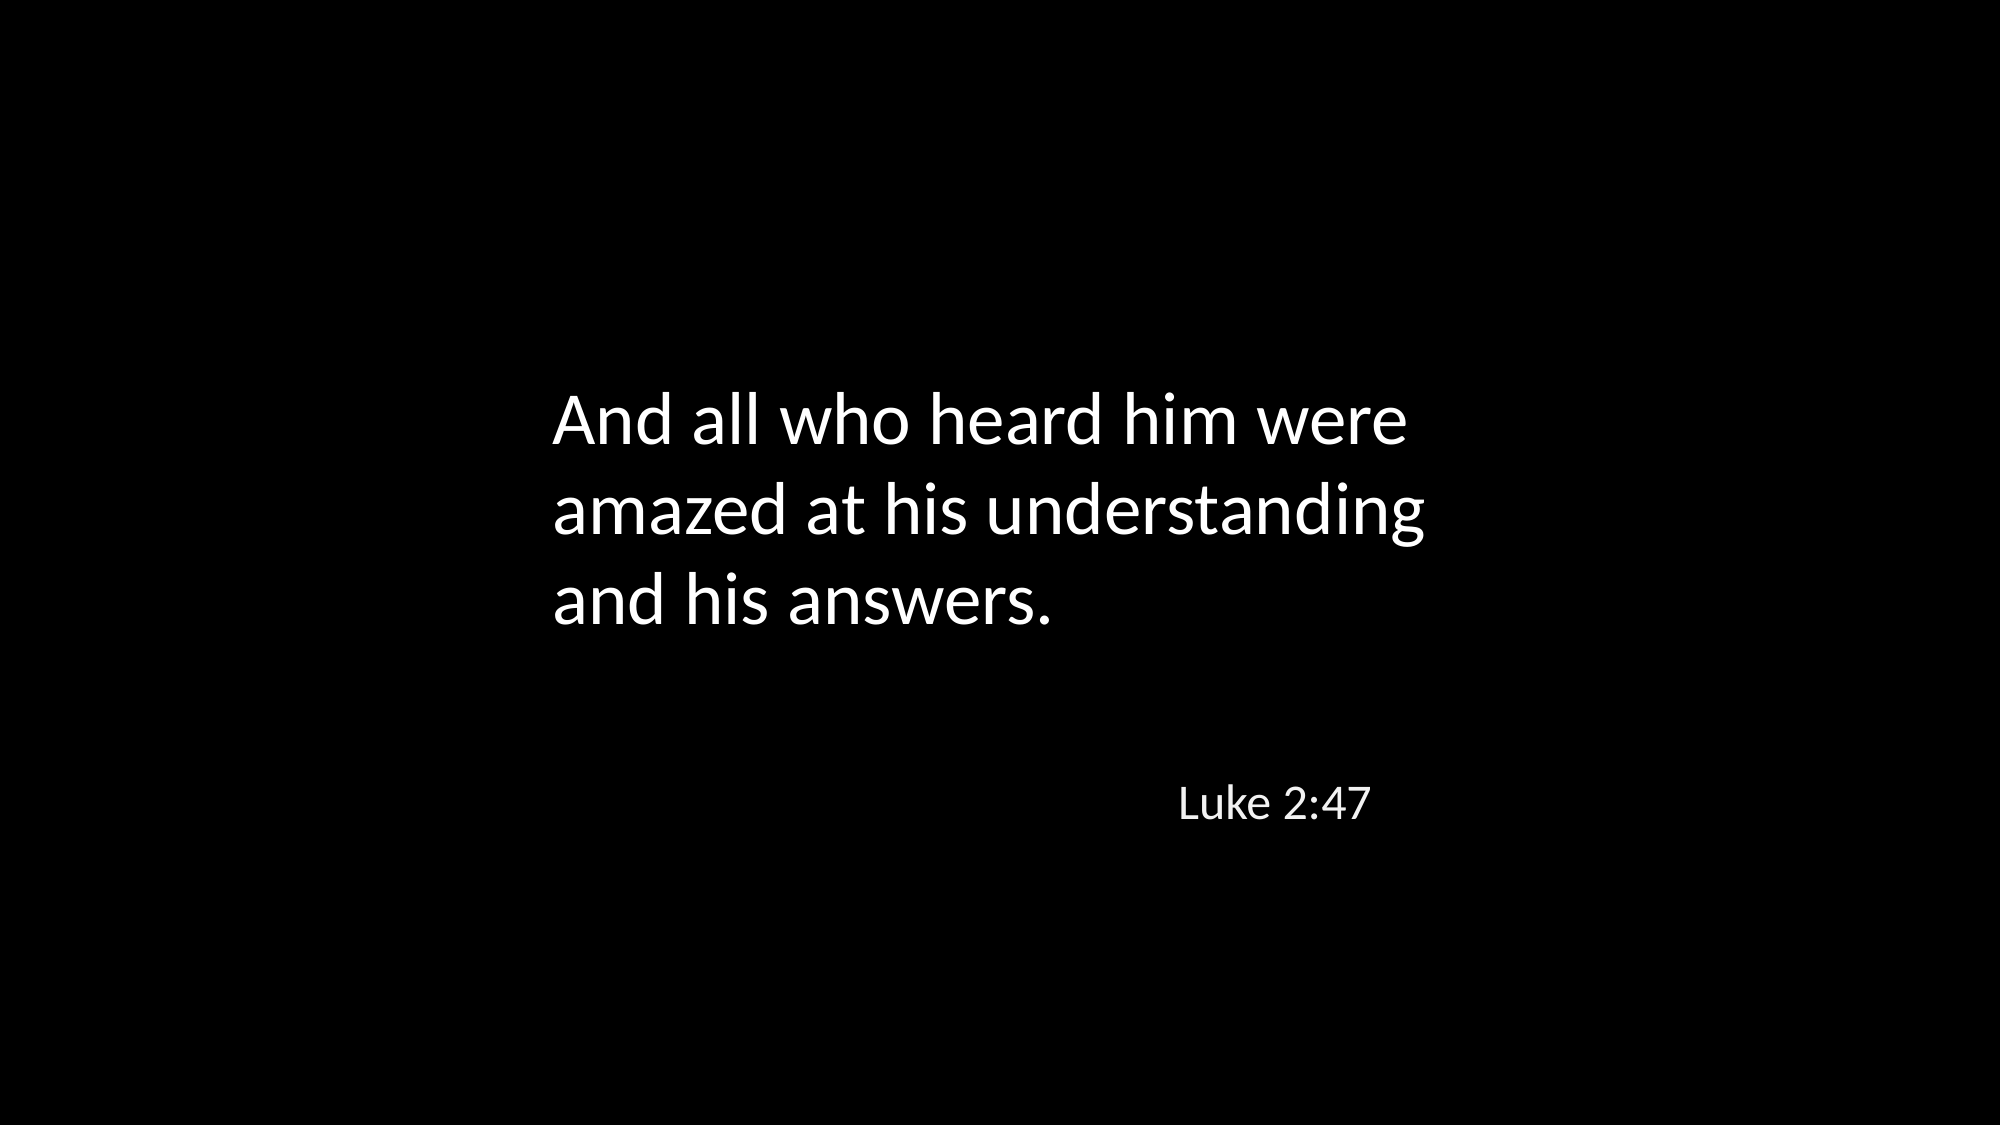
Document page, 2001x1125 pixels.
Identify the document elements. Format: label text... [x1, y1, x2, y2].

text_box Luke 2:47 [999, 762, 1550, 838]
text_box And all who heard him were amazed at his understanding and his answers. [537, 362, 1500, 648]
